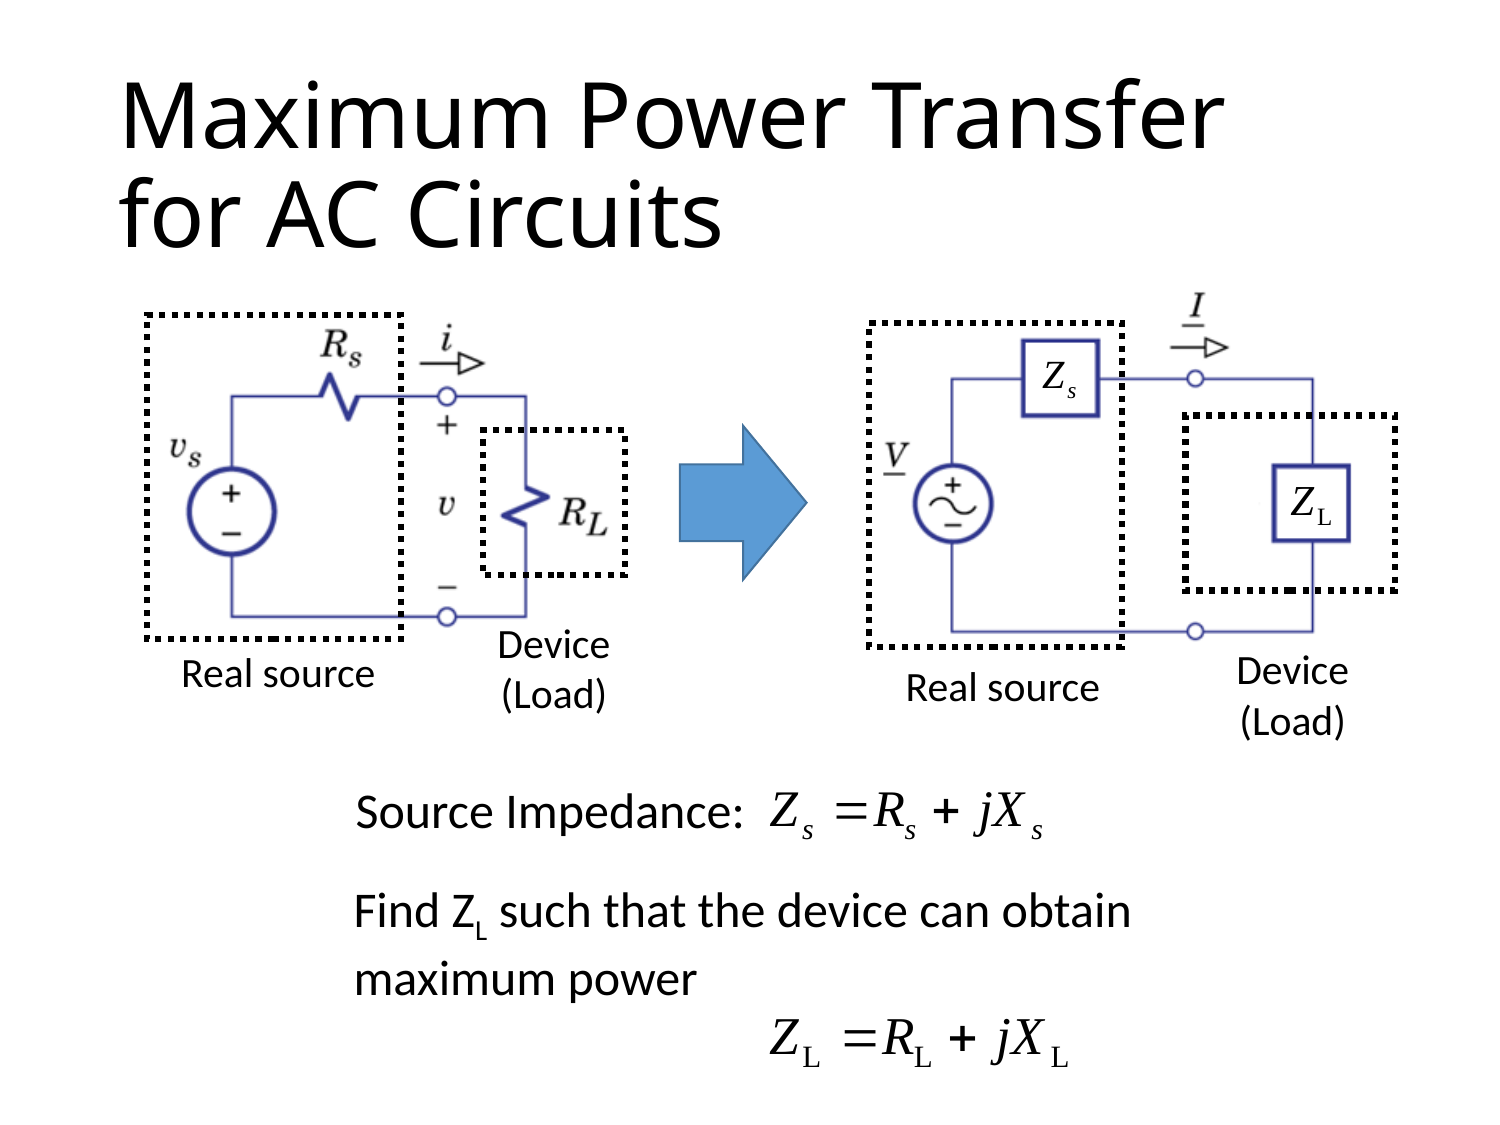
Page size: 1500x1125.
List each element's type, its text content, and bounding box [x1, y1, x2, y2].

title Maximum Power Transfer for AC Circuits [103, 59, 1397, 278]
picture [147, 305, 625, 649]
text_box Device (Load) [463, 609, 645, 725]
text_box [340, 770, 1238, 853]
text_box Real source [134, 637, 422, 703]
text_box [857, 285, 1396, 753]
text_box Find ZL such that the device can obtain maximum power [338, 870, 1236, 1014]
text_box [760, 1000, 1080, 1077]
text_box [678, 423, 808, 583]
